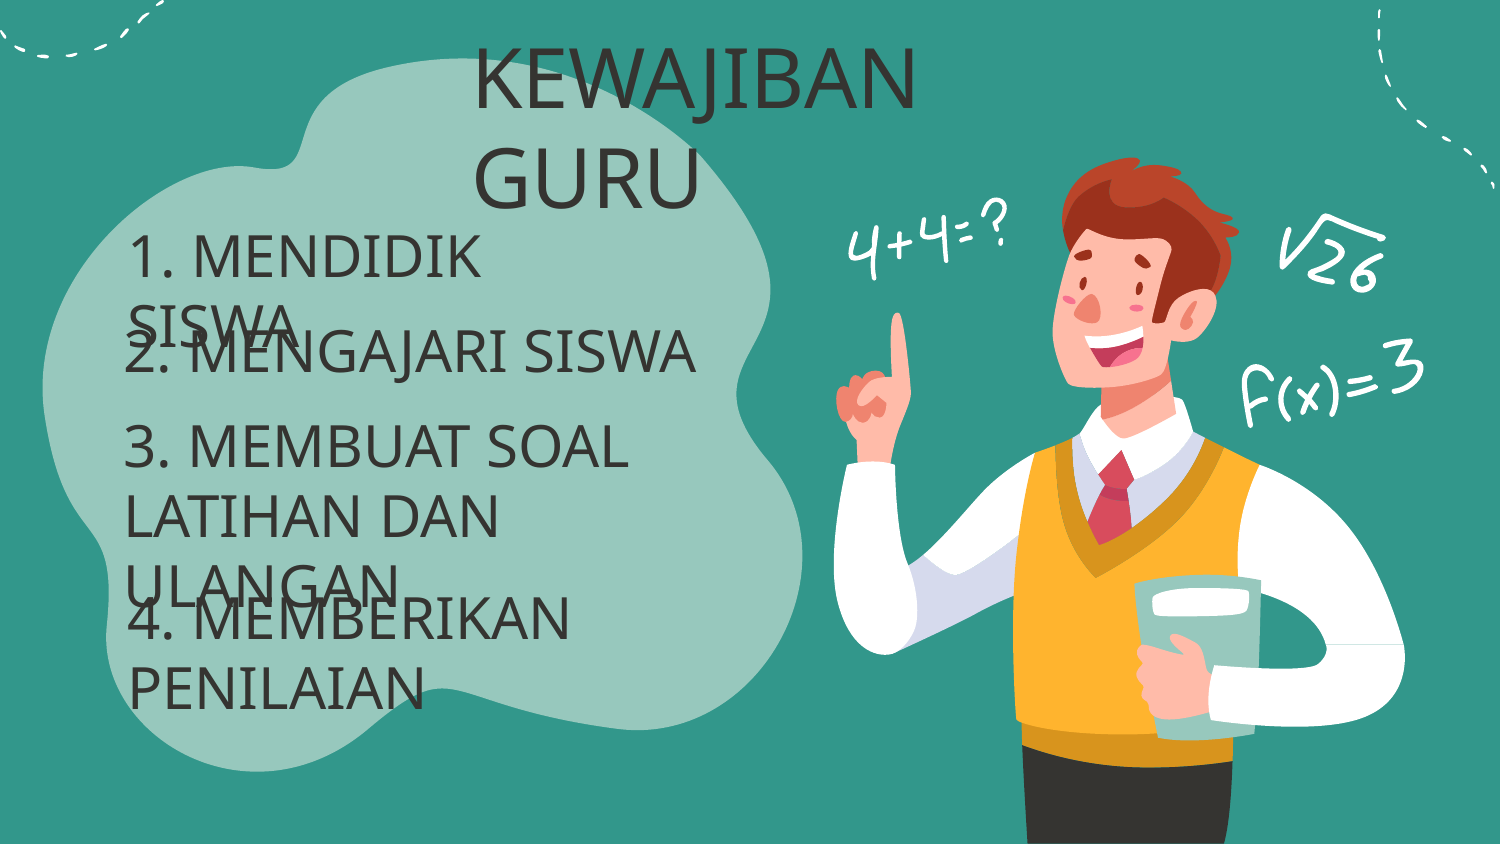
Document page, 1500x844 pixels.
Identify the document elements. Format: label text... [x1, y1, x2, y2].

text_box KEWAJIBAN GURU [456, 10, 1159, 106]
text_box 2. MENGAJARI SISWA [108, 299, 747, 394]
title 1. MENDIDIK SISWA [112, 204, 616, 299]
text_box 4. MEMBERIKAN PENILAIAN [112, 566, 819, 662]
text_box 3. MEMBUAT SOAL LATIHAN DAN ULANGAN [108, 394, 804, 490]
